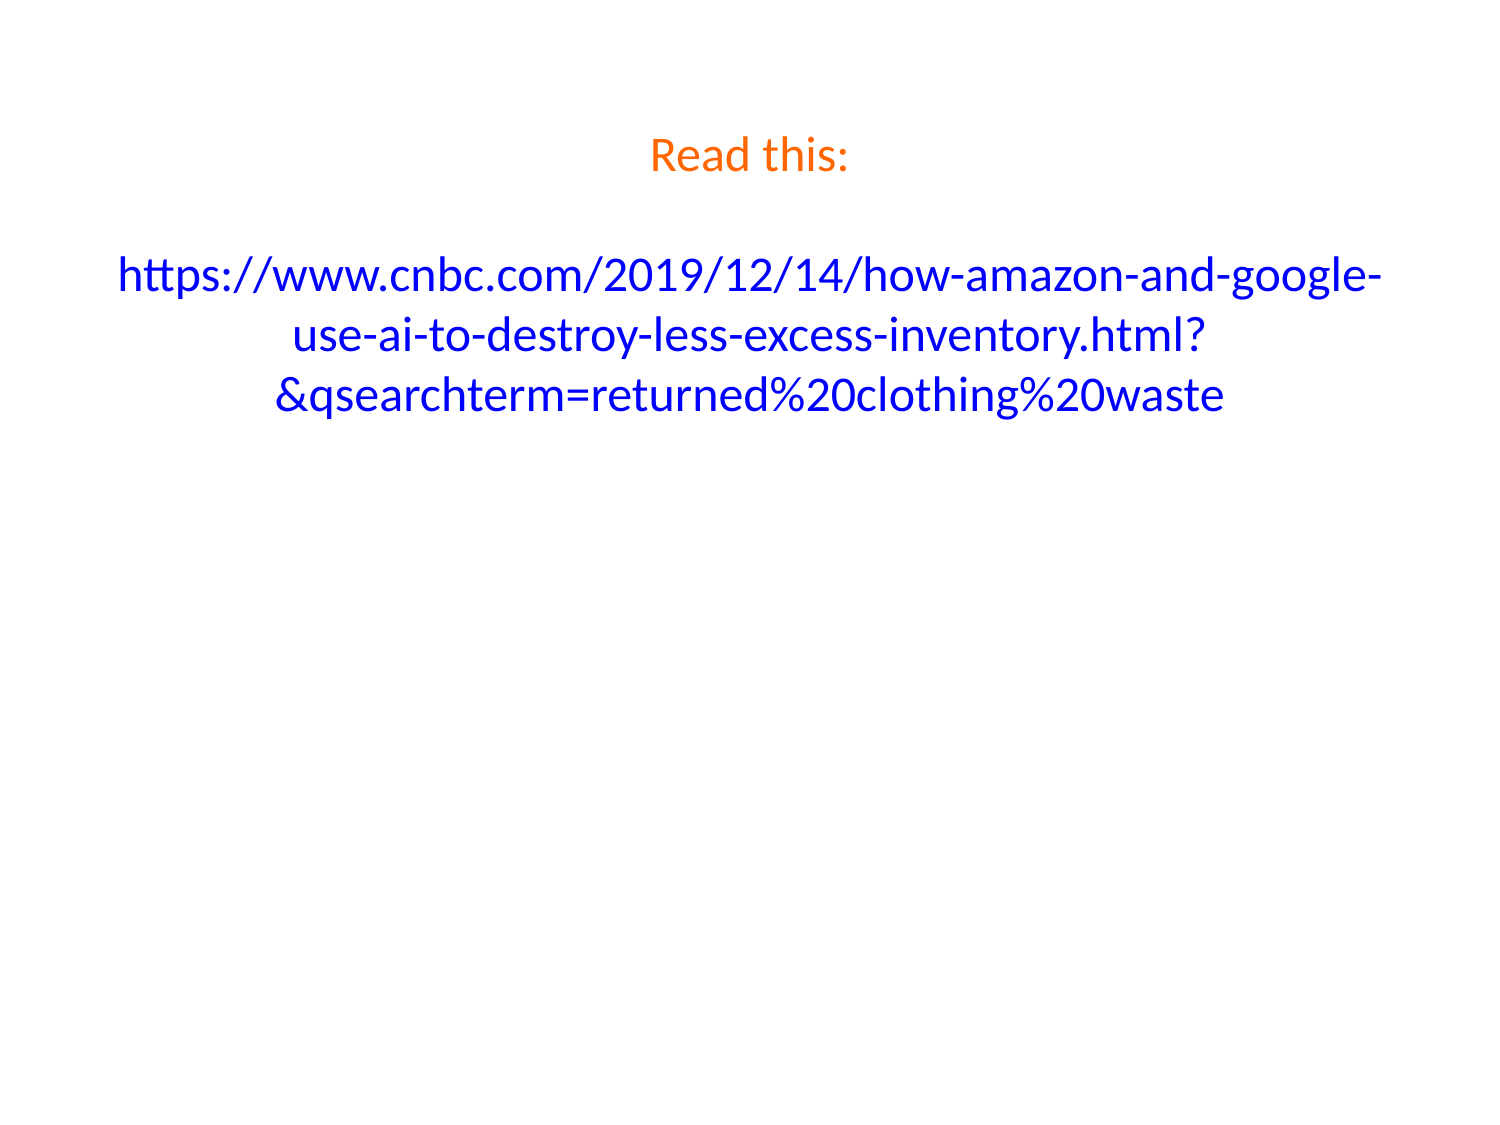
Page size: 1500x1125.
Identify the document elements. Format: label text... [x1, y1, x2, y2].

title Read this: https://www.cnbc.com/2019/12/14/how-amazon-and-google-use-ai-to-destroy-less-excess-inventory.html?&qsearchterm=returned%20clothing%20waste [75, 109, 1425, 494]
